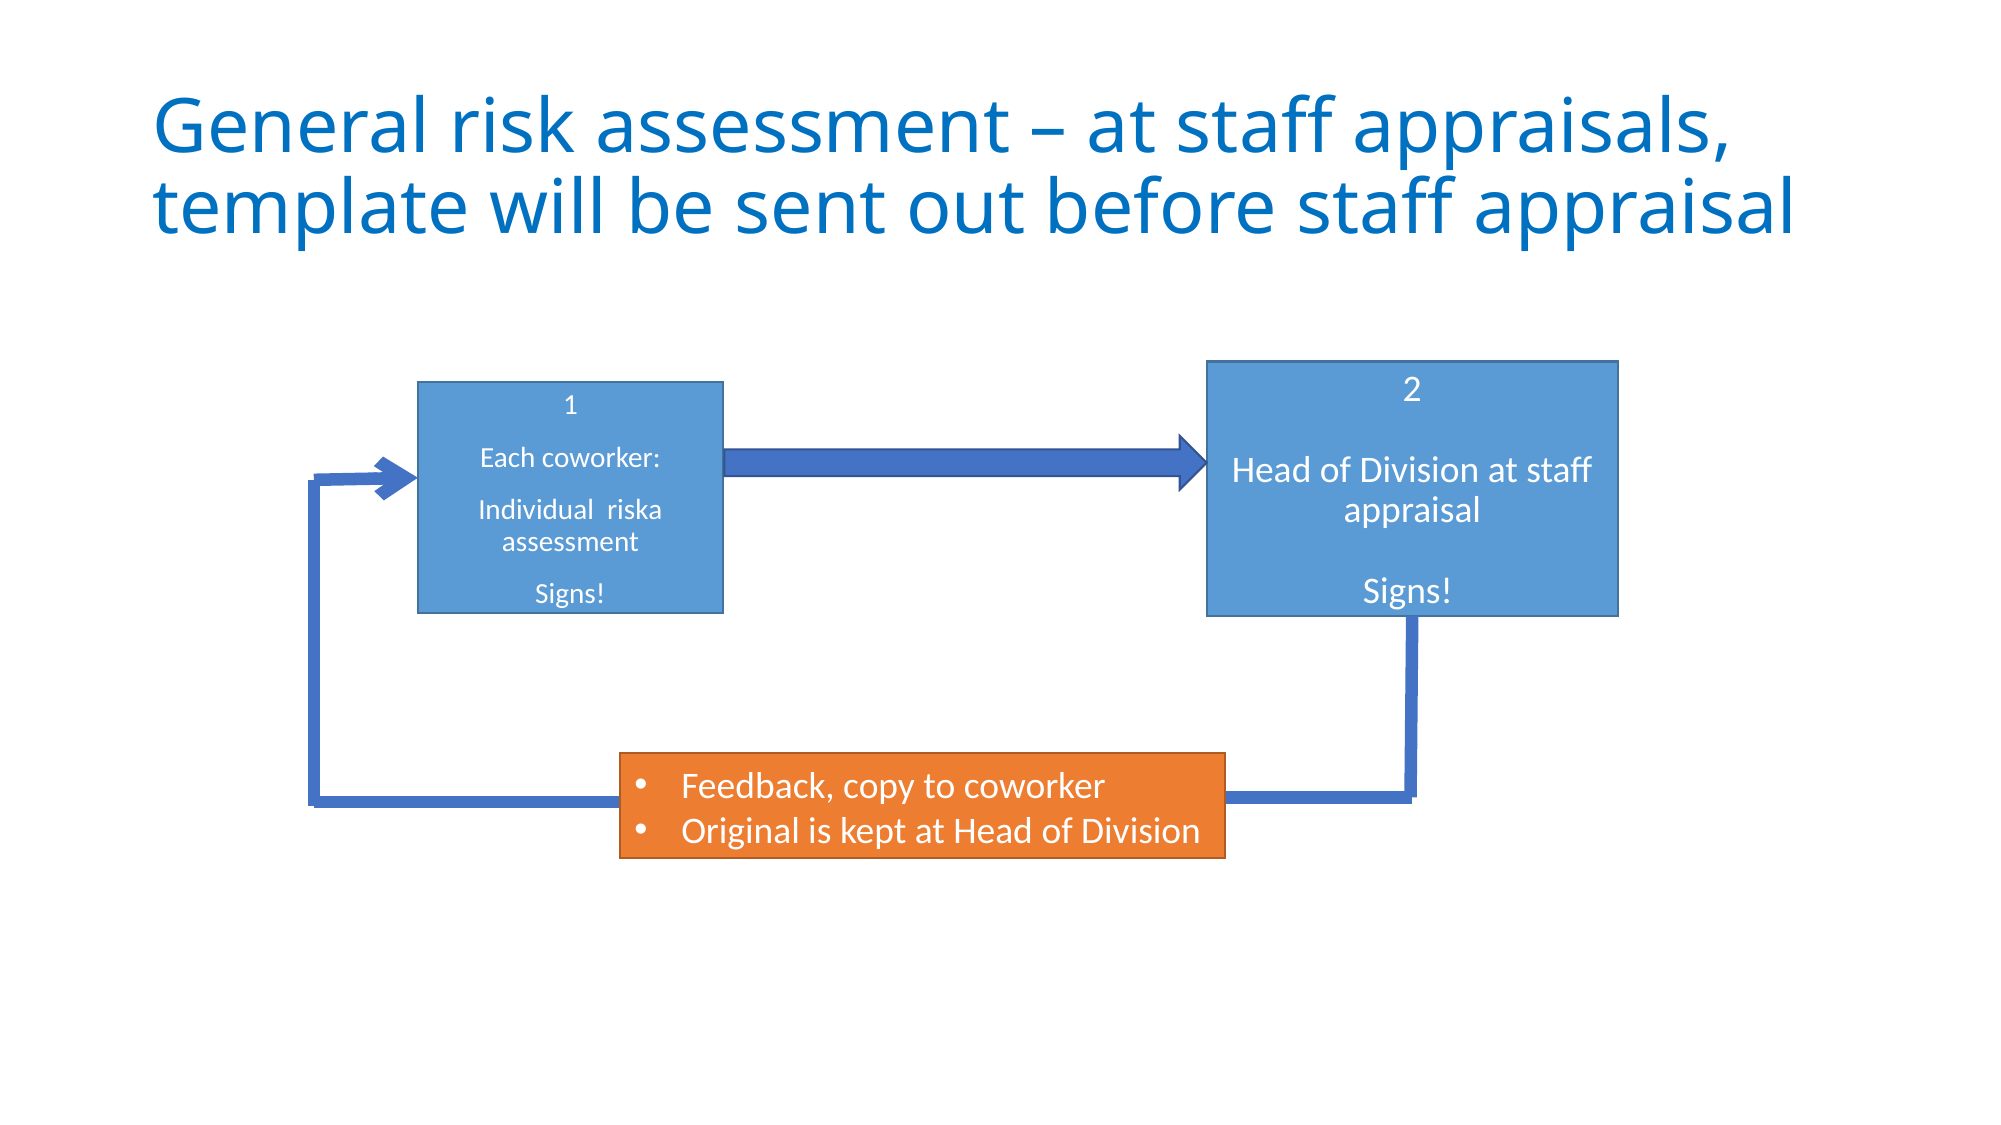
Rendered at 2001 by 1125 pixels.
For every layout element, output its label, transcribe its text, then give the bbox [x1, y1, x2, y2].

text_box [314, 797, 1413, 803]
text_box Feedback, copy to coworker Original is kept at Head of Division [619, 752, 1226, 797]
text_box 1 Each coworker: Individual riska assessment Signs! [417, 381, 724, 614]
text_box Feedback, copy to coworker Original is kept at Head of Division [619, 803, 1226, 859]
title General risk assessment – at staff appraisals, template will be sent out before staff appraisal [137, 59, 1863, 278]
text_box [723, 433, 1209, 493]
text_box 2 Head of Division at staff appraisal Signs! [1206, 360, 1619, 617]
